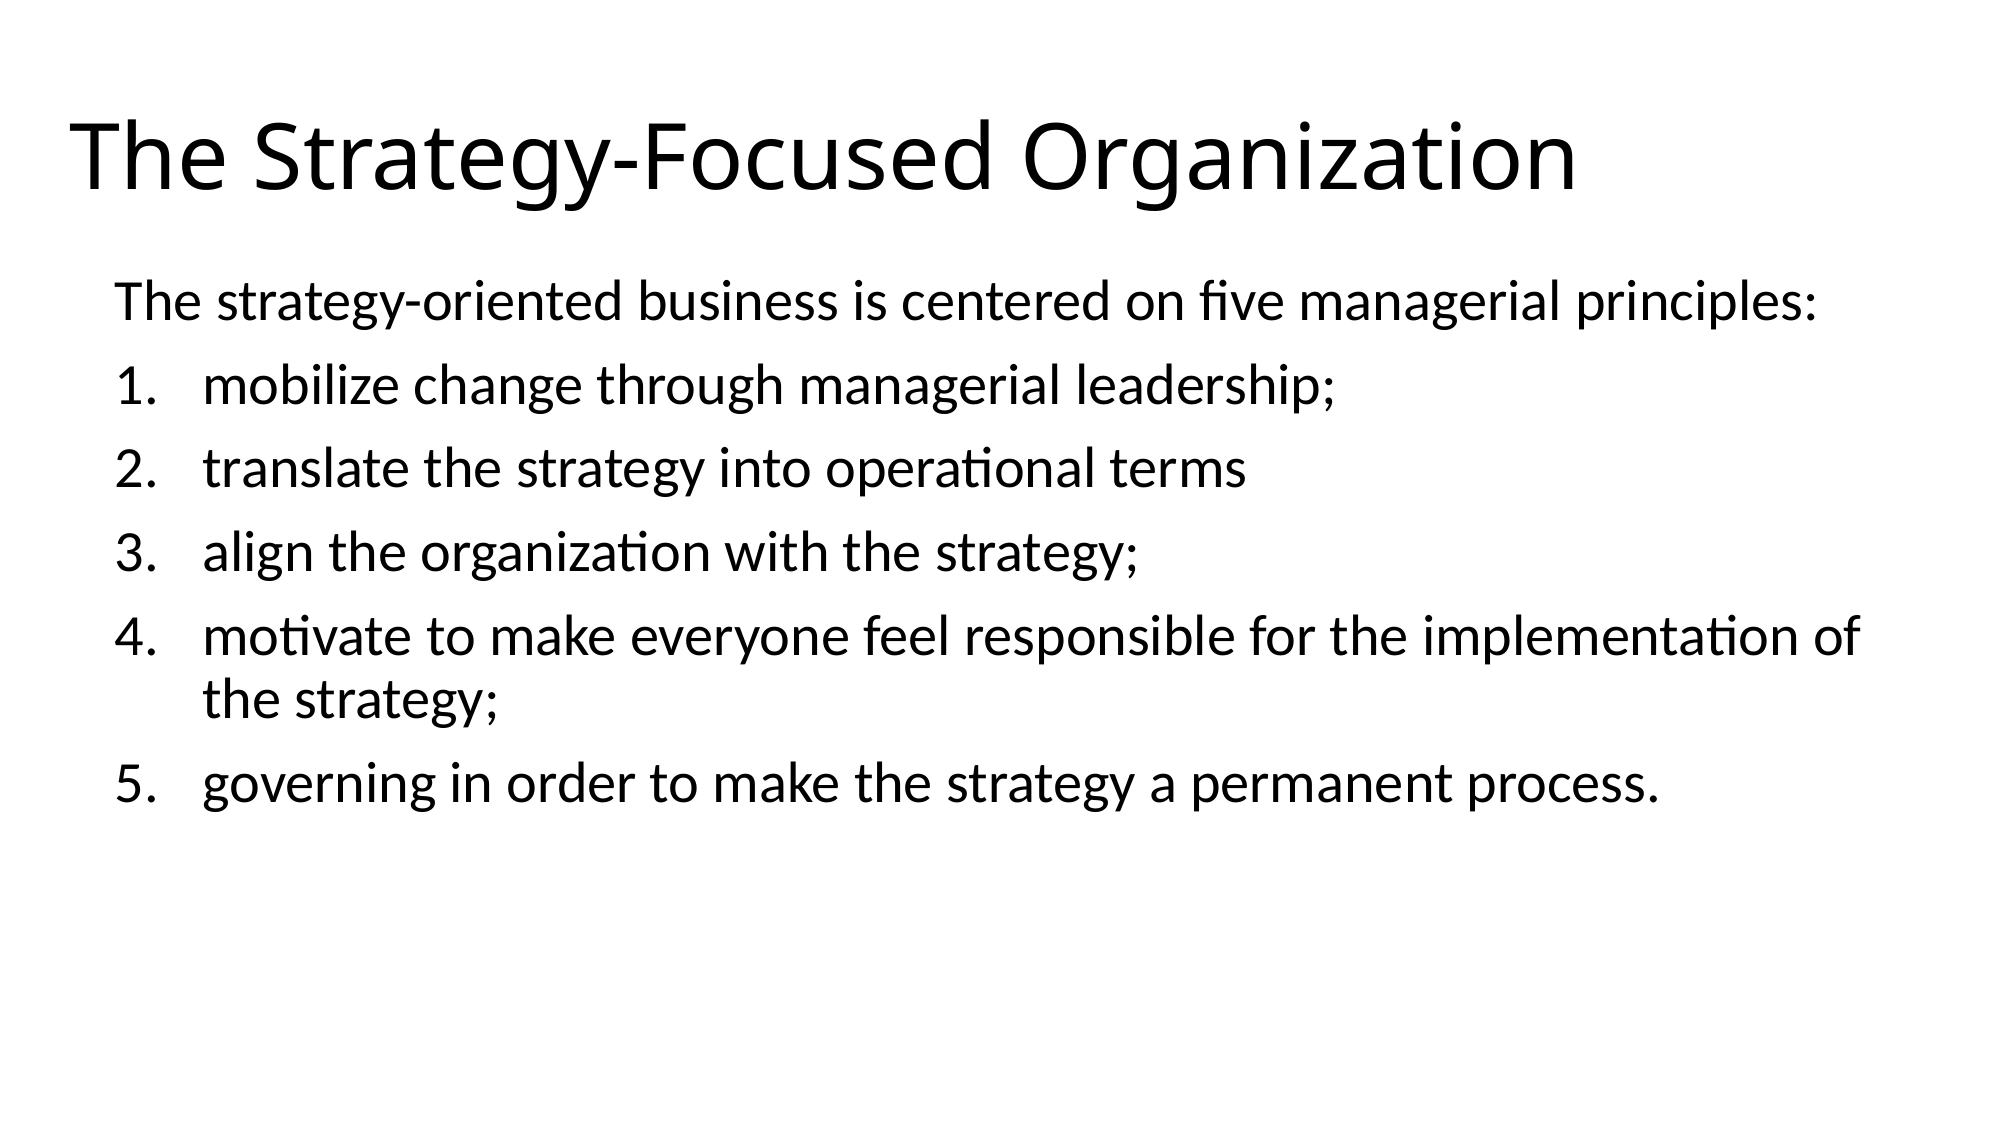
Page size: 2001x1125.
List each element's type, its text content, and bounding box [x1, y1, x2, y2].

title The Strategy-Focused Organization [54, 66, 1725, 254]
list The strategy-oriented business is centered on five managerial principles: mobilize change through managerial leadership; translate the strategy into operational terms align the organization with the strategy; motivate to make everyone feel responsible for the implementation of the strategy; governing in order to make the strategy a permanent process. [99, 262, 1900, 950]
